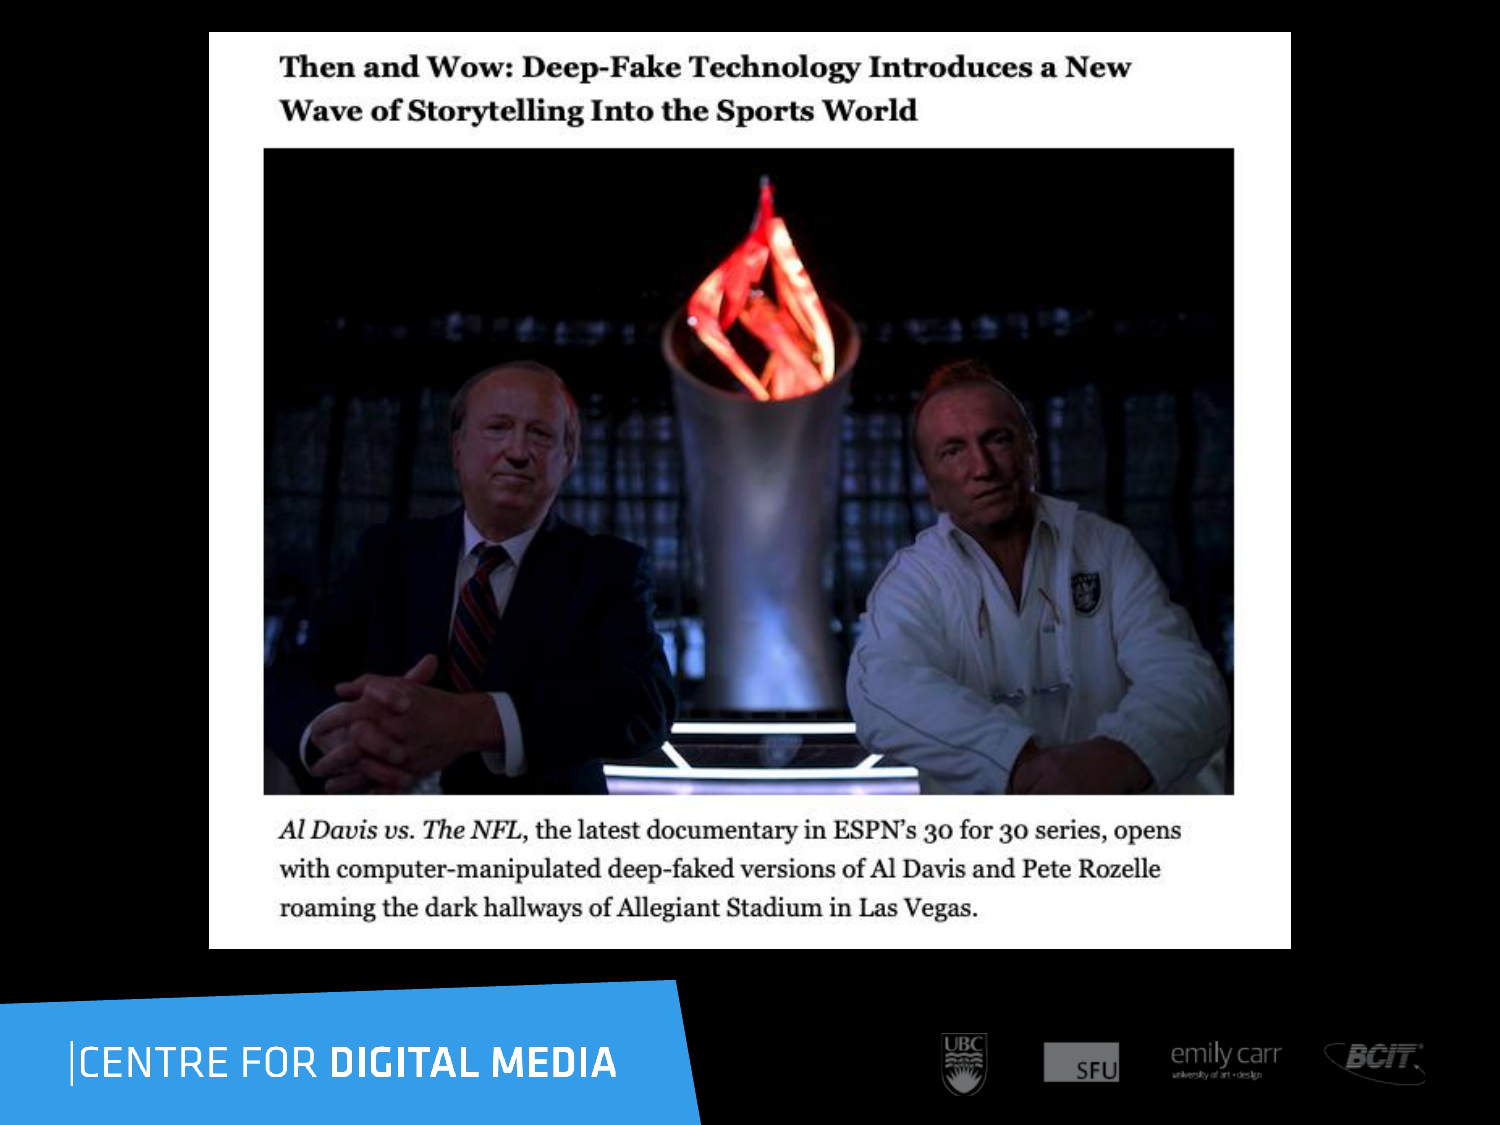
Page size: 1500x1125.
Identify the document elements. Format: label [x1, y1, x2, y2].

picture [209, 32, 1291, 950]
